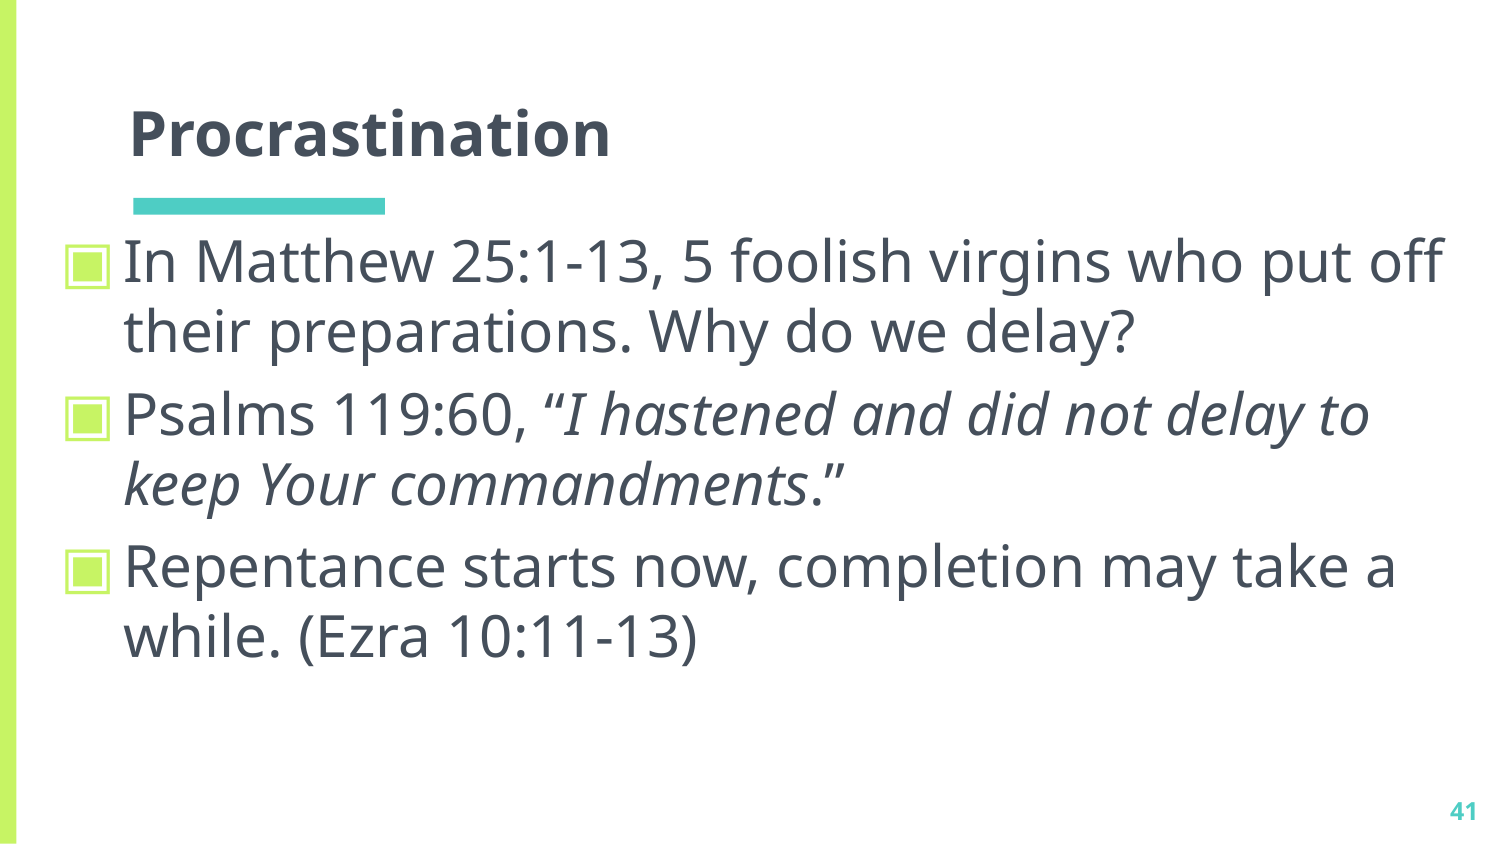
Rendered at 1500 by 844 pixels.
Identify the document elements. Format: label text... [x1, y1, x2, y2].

title Procrastination [113, 24, 1387, 184]
slide_number 41 [1403, 780, 1494, 832]
list In Matthew 25:1-13, 5 foolish virgins who put off their preparations. Why do we delay? Psalms 119:60, “I hastened and did not delay to keep Your commandments.” Repentance starts now, completion may take a while. (Ezra 10:11-13) [33, 209, 1494, 781]
